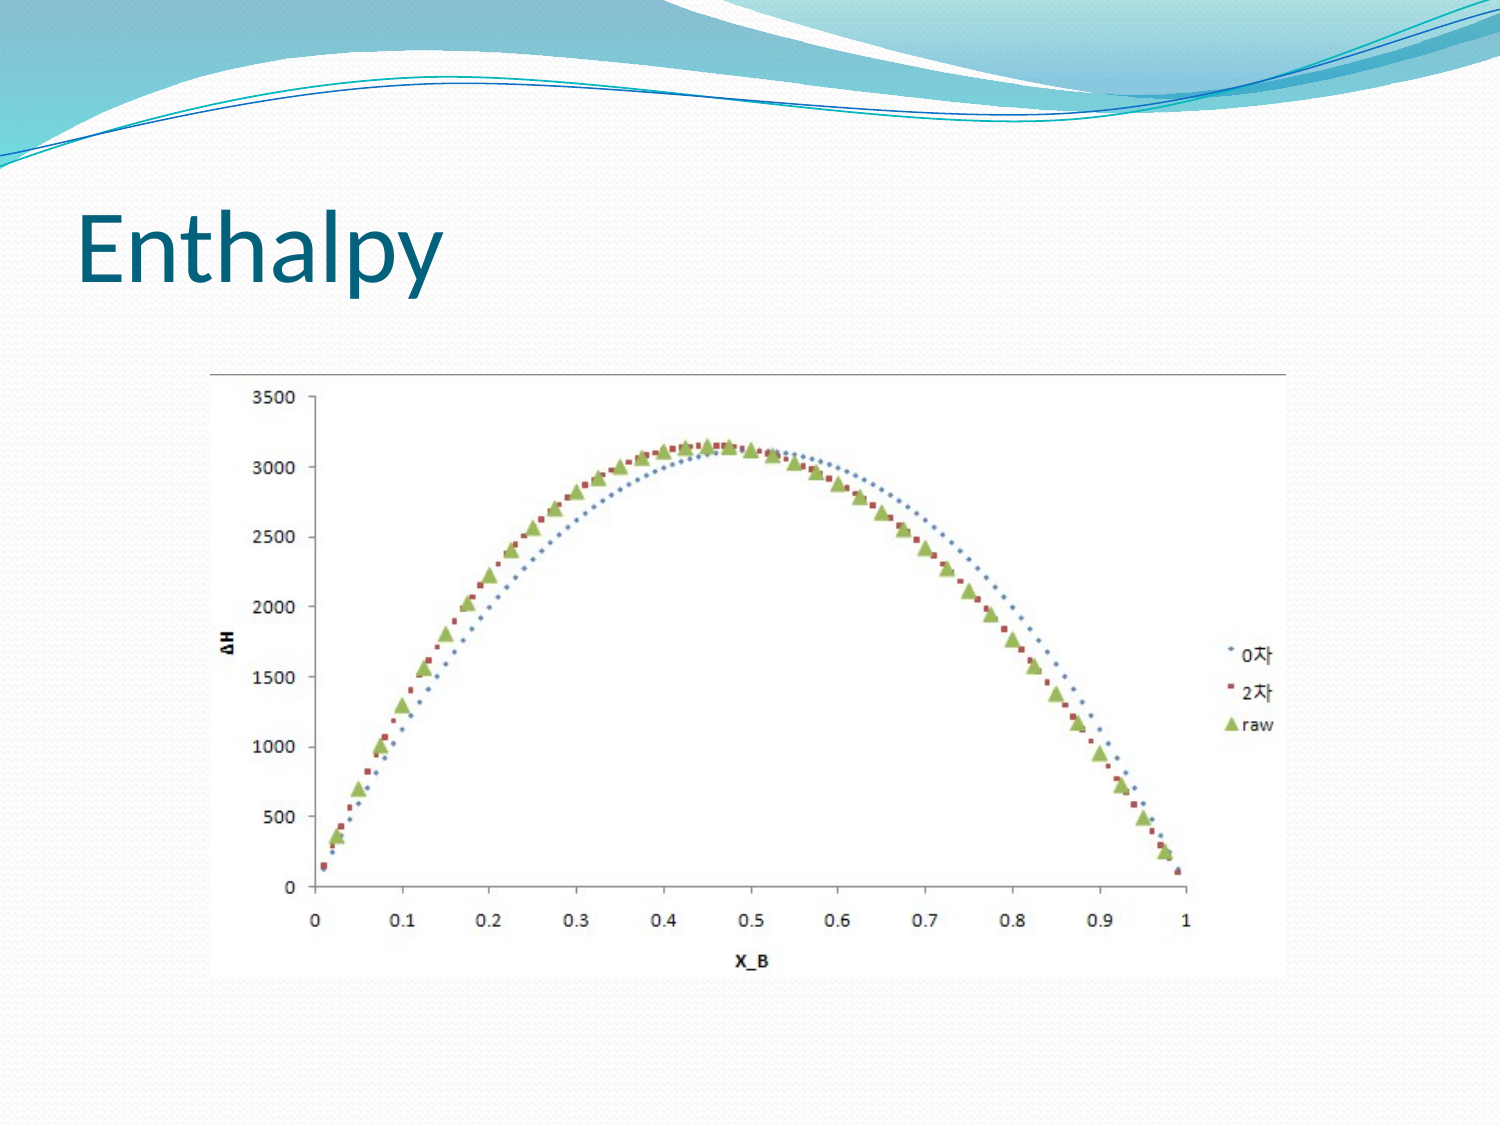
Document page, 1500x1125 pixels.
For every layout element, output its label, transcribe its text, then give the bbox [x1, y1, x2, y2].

title Enthalpy [75, 115, 1425, 303]
picture [210, 374, 1287, 977]
